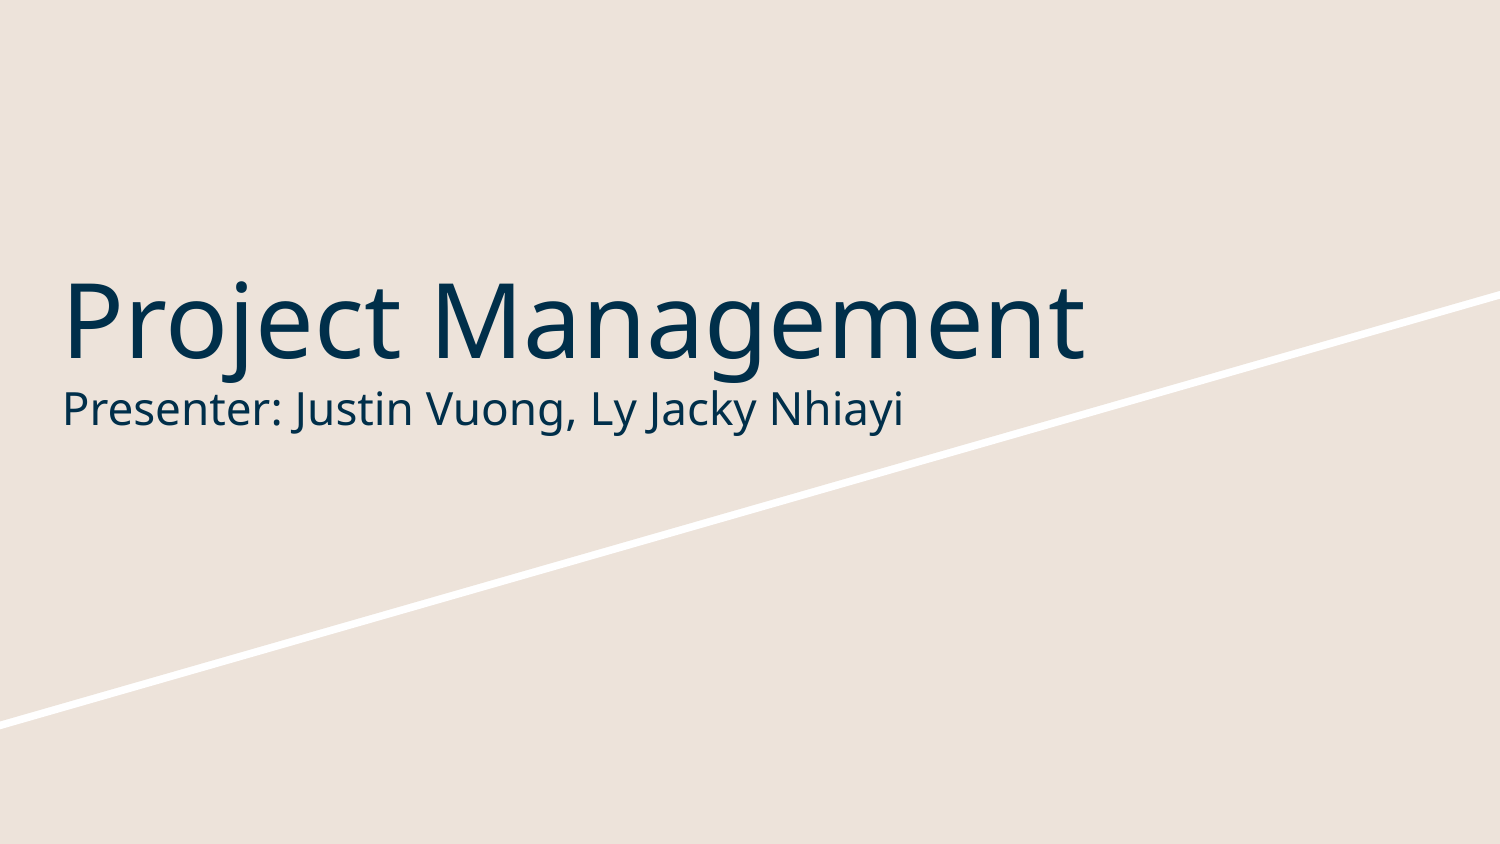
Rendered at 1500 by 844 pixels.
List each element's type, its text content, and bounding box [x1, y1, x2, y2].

title Project Management Presenter: Justin Vuong, Ly Jacky Nhiayi [46, 239, 1453, 414]
